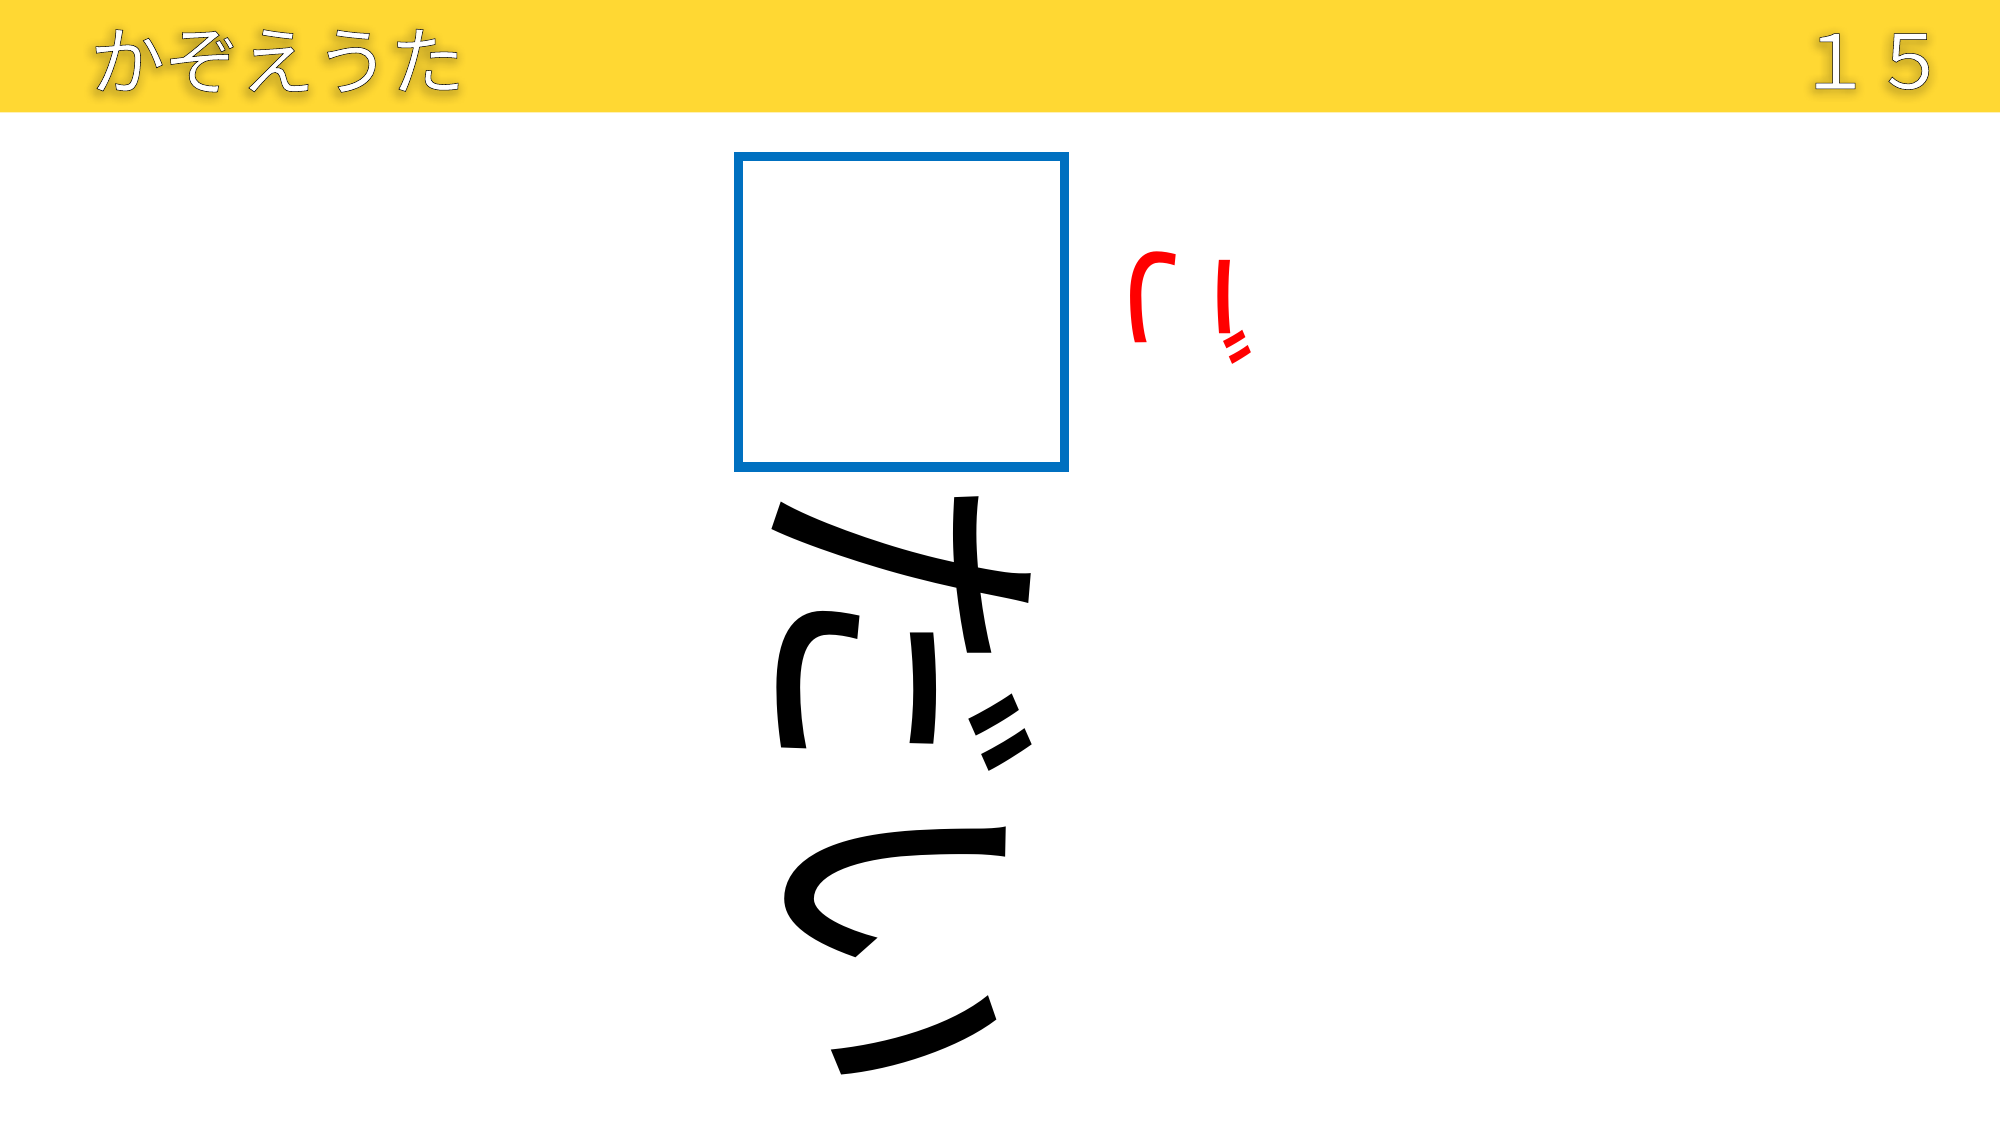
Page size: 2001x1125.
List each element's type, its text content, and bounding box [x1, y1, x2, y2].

text_box [0, 0, 2000, 113]
text_box １５ [1782, 6, 1963, 112]
text_box [738, 155, 1065, 468]
text_box 五だい [698, 147, 1108, 1125]
text_box かぞえうた [75, 6, 787, 112]
text_box ご [1083, 215, 1281, 370]
